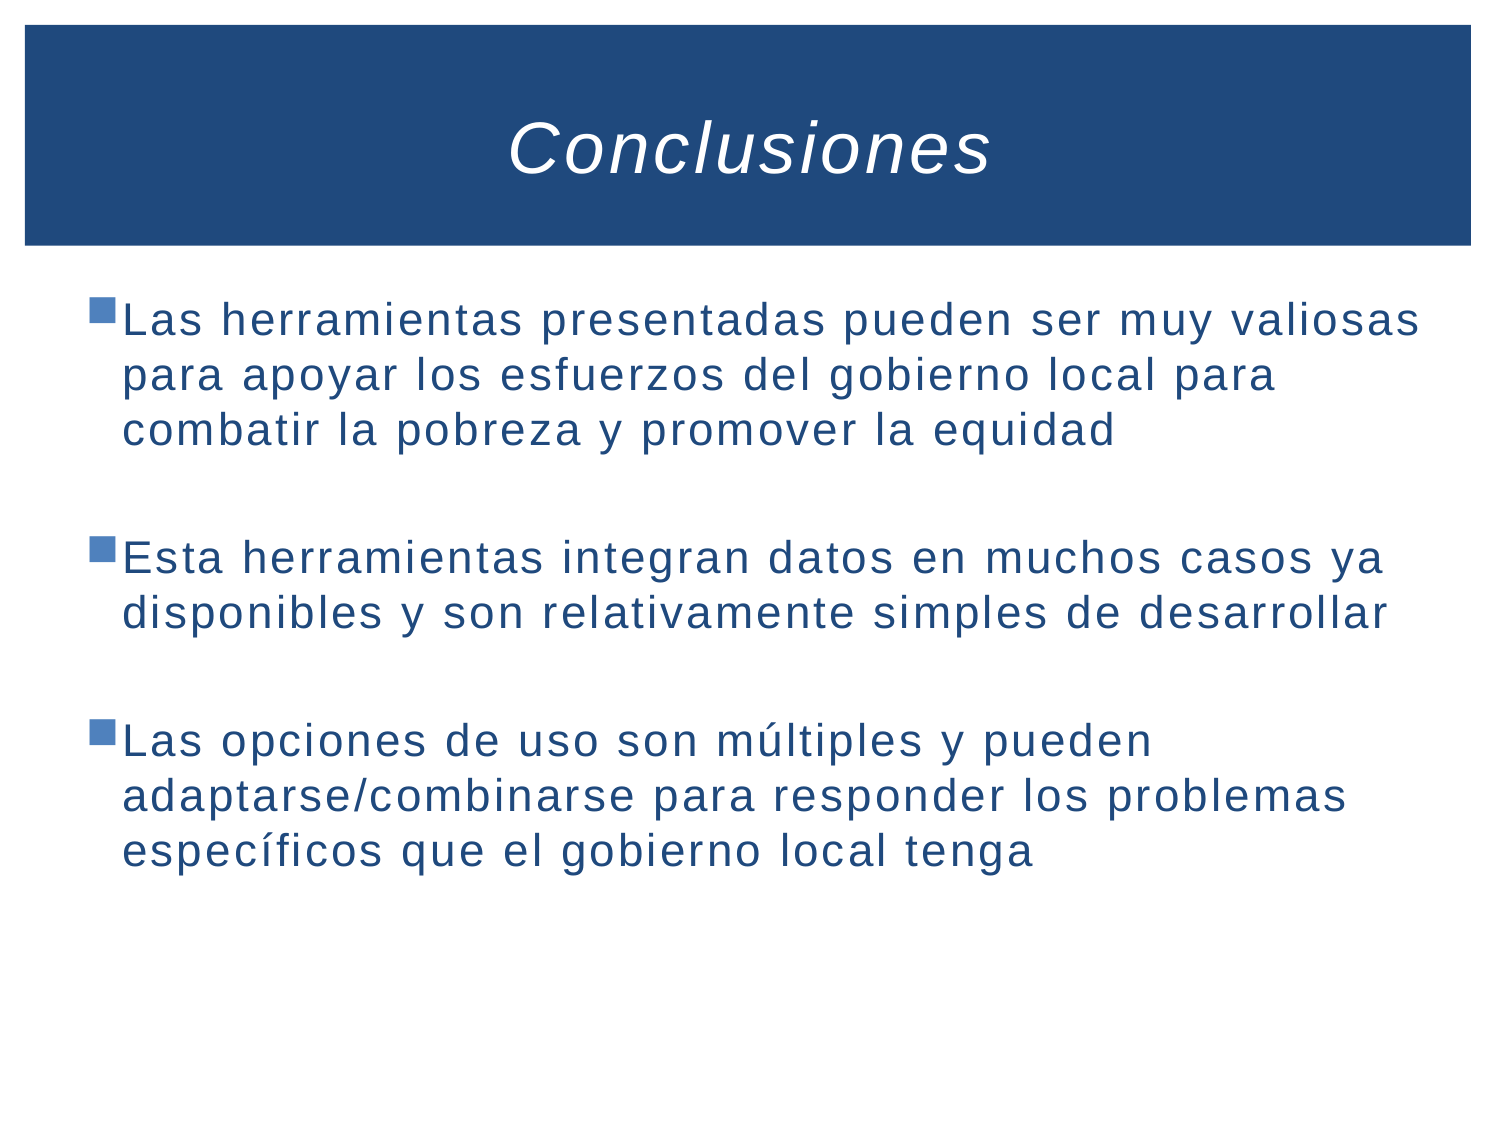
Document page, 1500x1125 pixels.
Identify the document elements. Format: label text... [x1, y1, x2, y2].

title Conclusiones [62, 58, 1438, 232]
list Las herramientas presentadas pueden ser muy valiosas para apoyar los esfuerzos del gobierno local para combatir la pobreza y promover la equidad Esta herramientas integran datos en muchos casos ya disponibles y son relativamente simples de desarrollar Las opciones de uso son múltiples y pueden adaptarse/combinarse para responder los problemas específicos que el gobierno local tenga [62, 281, 1442, 1005]
